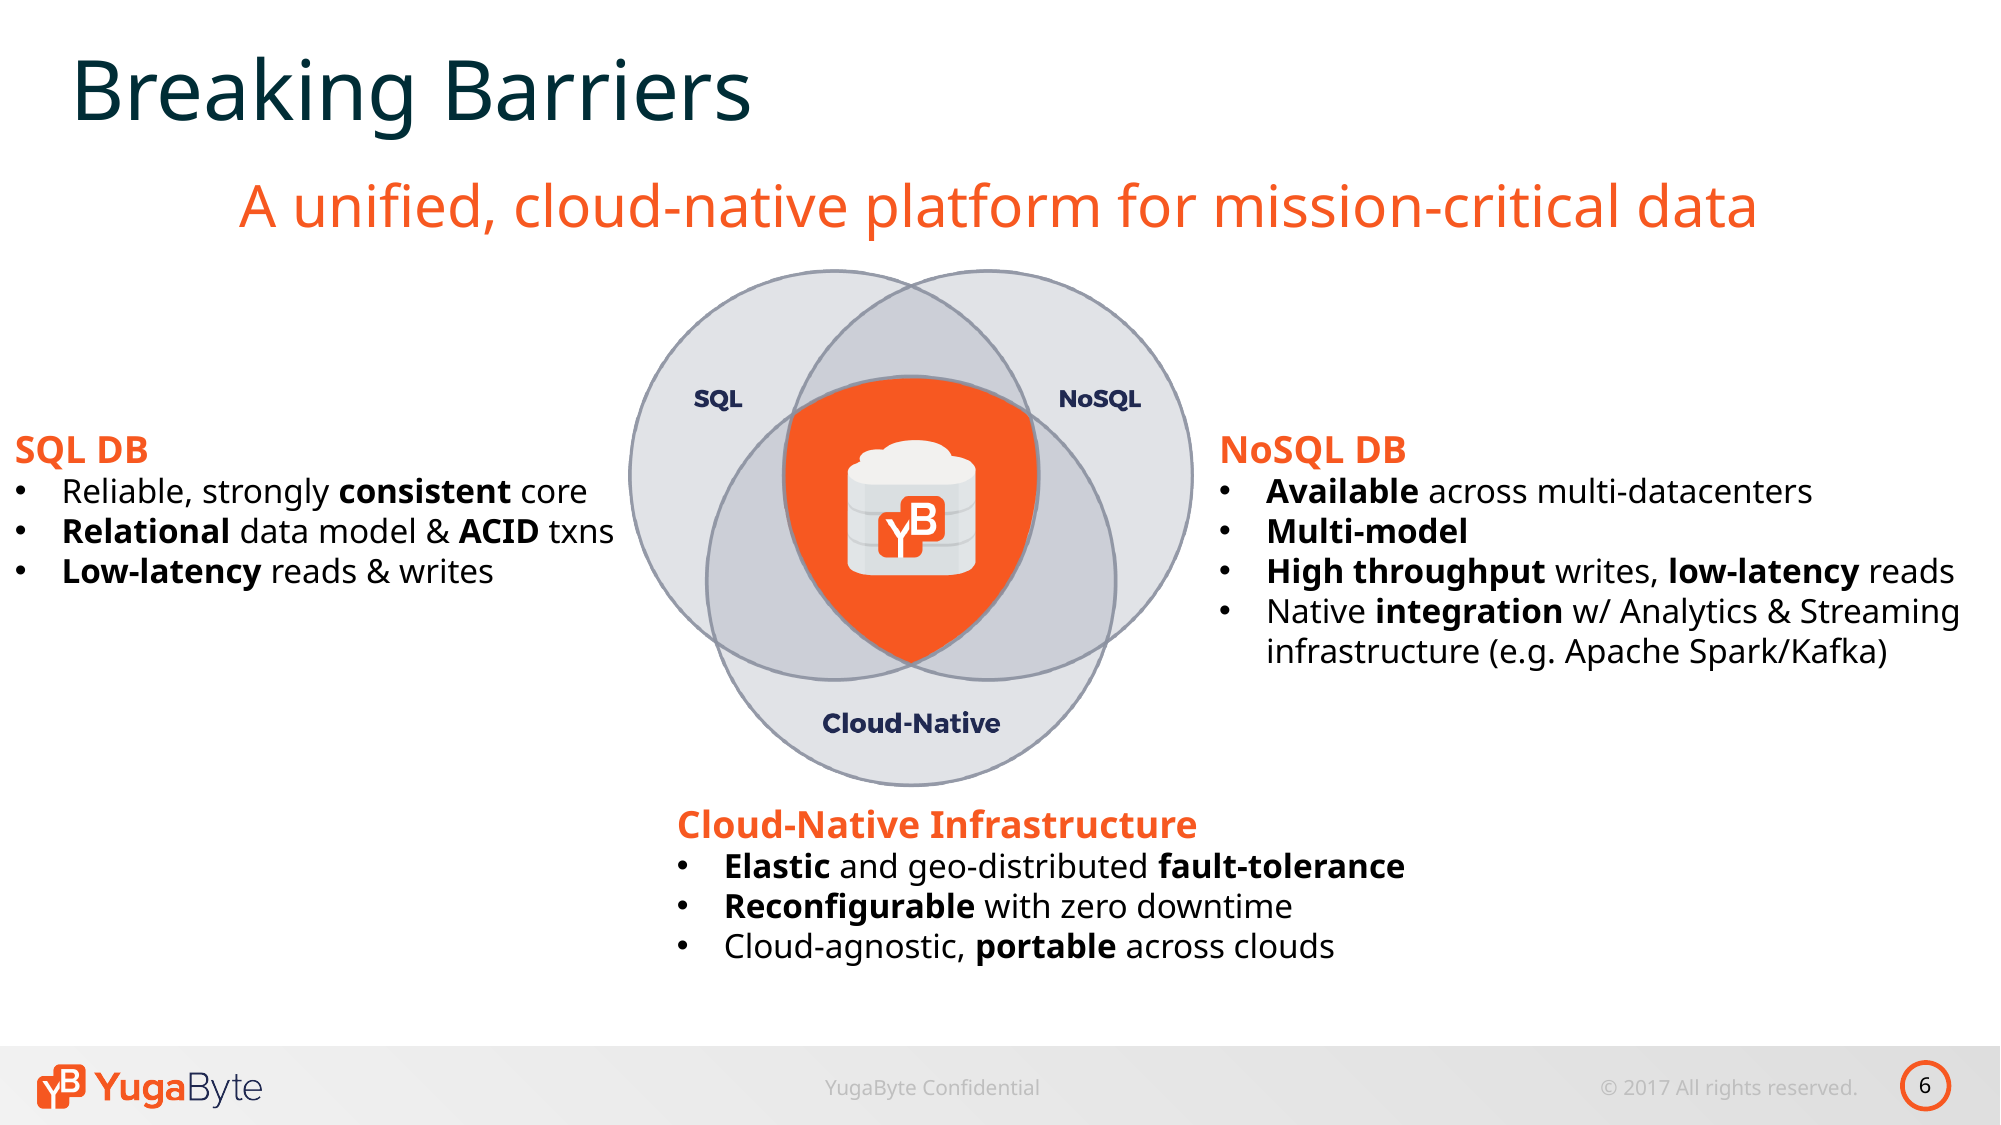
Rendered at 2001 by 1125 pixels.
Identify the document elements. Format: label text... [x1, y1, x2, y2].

picture [37, 1064, 262, 1109]
title Breaking Barriers [55, 45, 1944, 182]
text_box SQL DB Reliable, strongly consistent core Relational data model & ACID txns Low-latency reads & writes [0, 418, 628, 598]
picture [628, 245, 1194, 811]
text_box NoSQL DB Available across multi-datacenters Multi-model High throughput writes, low-latency reads Native integration w/ Analytics & Streaming infrastructure (e.g. Apache Spark/Kafka) [1204, 418, 1985, 678]
text_box A unified, cloud-native platform for mission-critical data [171, 161, 1827, 247]
text_box Cloud-Native Infrastructure Elastic and geo-distributed fault-tolerance Reconfigurable with zero downtime Cloud-agnostic, portable across clouds [662, 793, 1422, 973]
